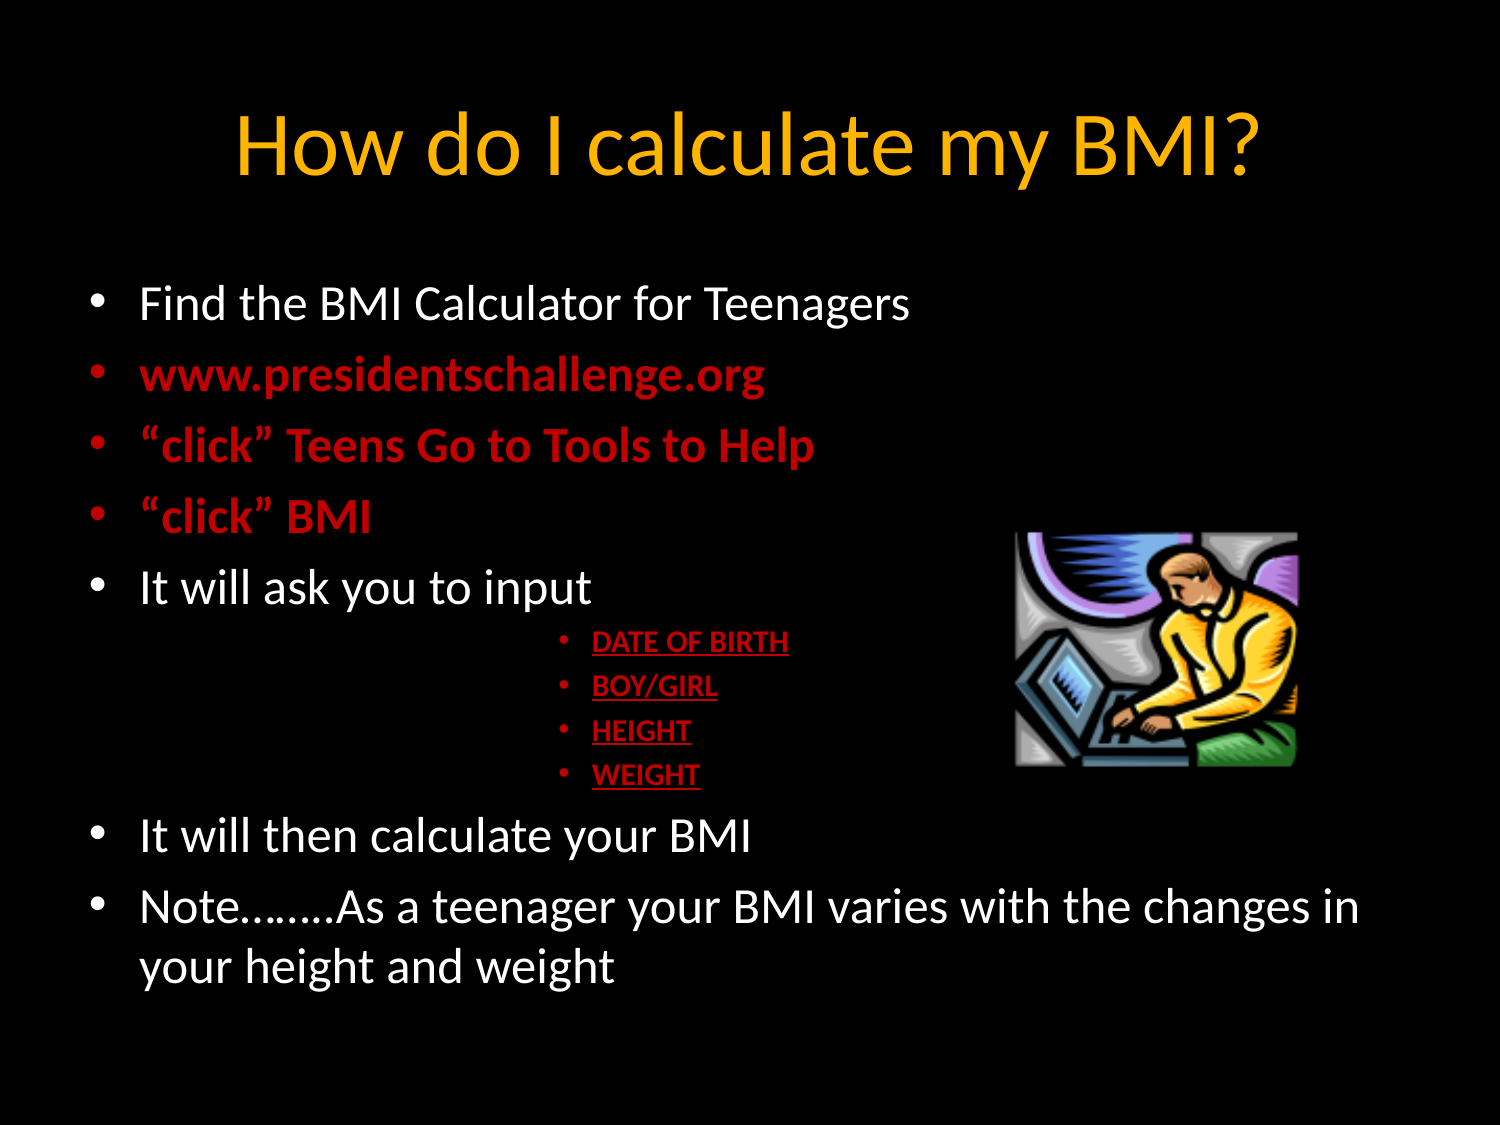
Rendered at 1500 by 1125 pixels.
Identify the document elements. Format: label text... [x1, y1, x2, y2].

title How do I calculate my BMI? [74, 44, 1426, 233]
picture [999, 512, 1322, 790]
list Find the BMI Calculator for Teenagers www.presidentschallenge.org “click” Teens Go to Tools to Help “click” BMI It will ask you to input DATE OF BIRTH BOY/GIRL HEIGHT WEIGHT It will then calculate your BMI Note……..As a teenager your BMI varies with the changes in your height and weight [73, 262, 1425, 1006]
